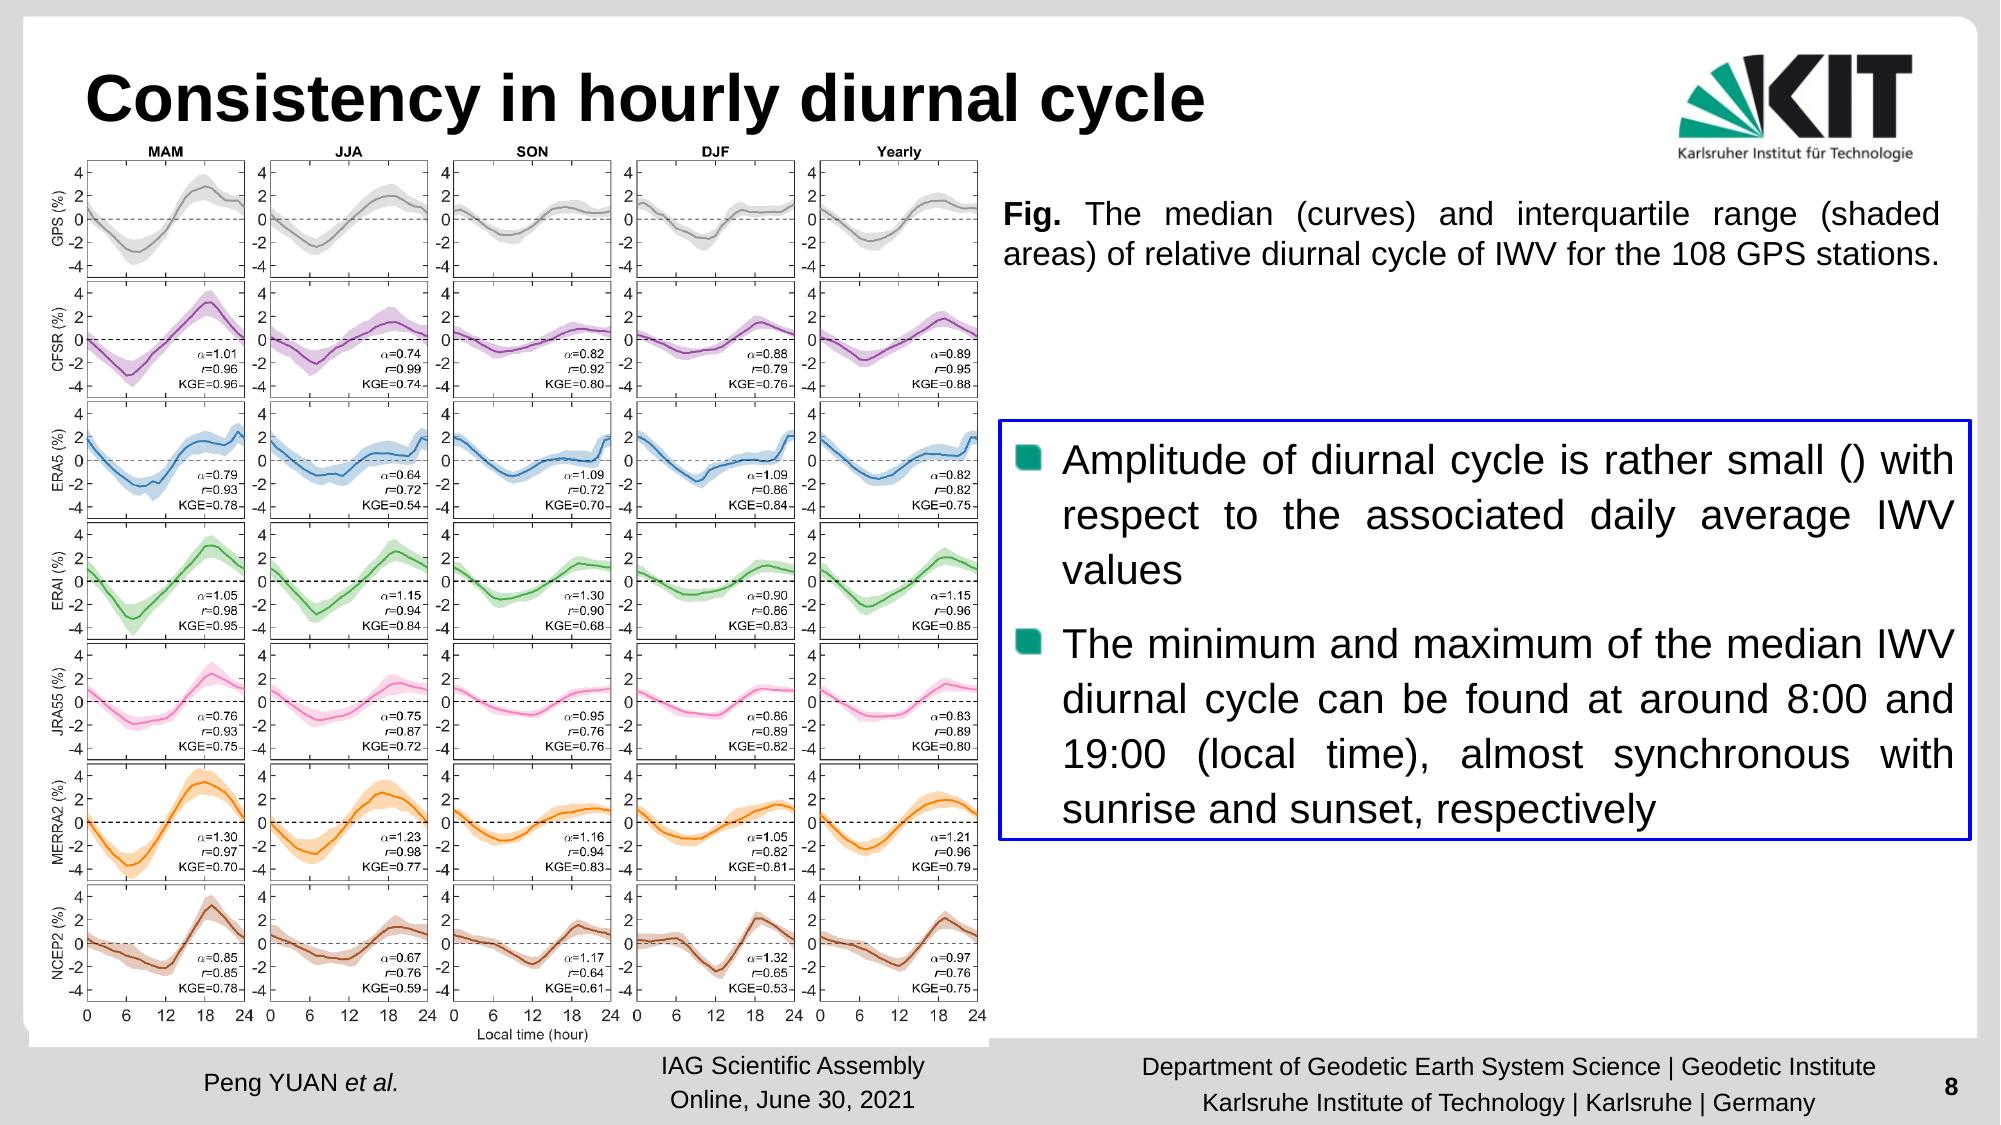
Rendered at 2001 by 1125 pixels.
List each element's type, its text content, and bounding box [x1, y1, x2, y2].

text_box Fig. The median (curves) and interquartile range (shaded areas) of relative diurnal cycle of IWV for the 108 GPS stations. [993, 185, 1957, 280]
footer Department of Geodetic Earth System Science | Geodetic Institute Karlsruhe Institute of Technology | Karlsruhe | Germany [1133, 1050, 1887, 1111]
text_box [0, 0, 2000, 75]
title Consistency in hourly diurnal cycle [85, 75, 1686, 136]
picture [0, 75, 2000, 1125]
